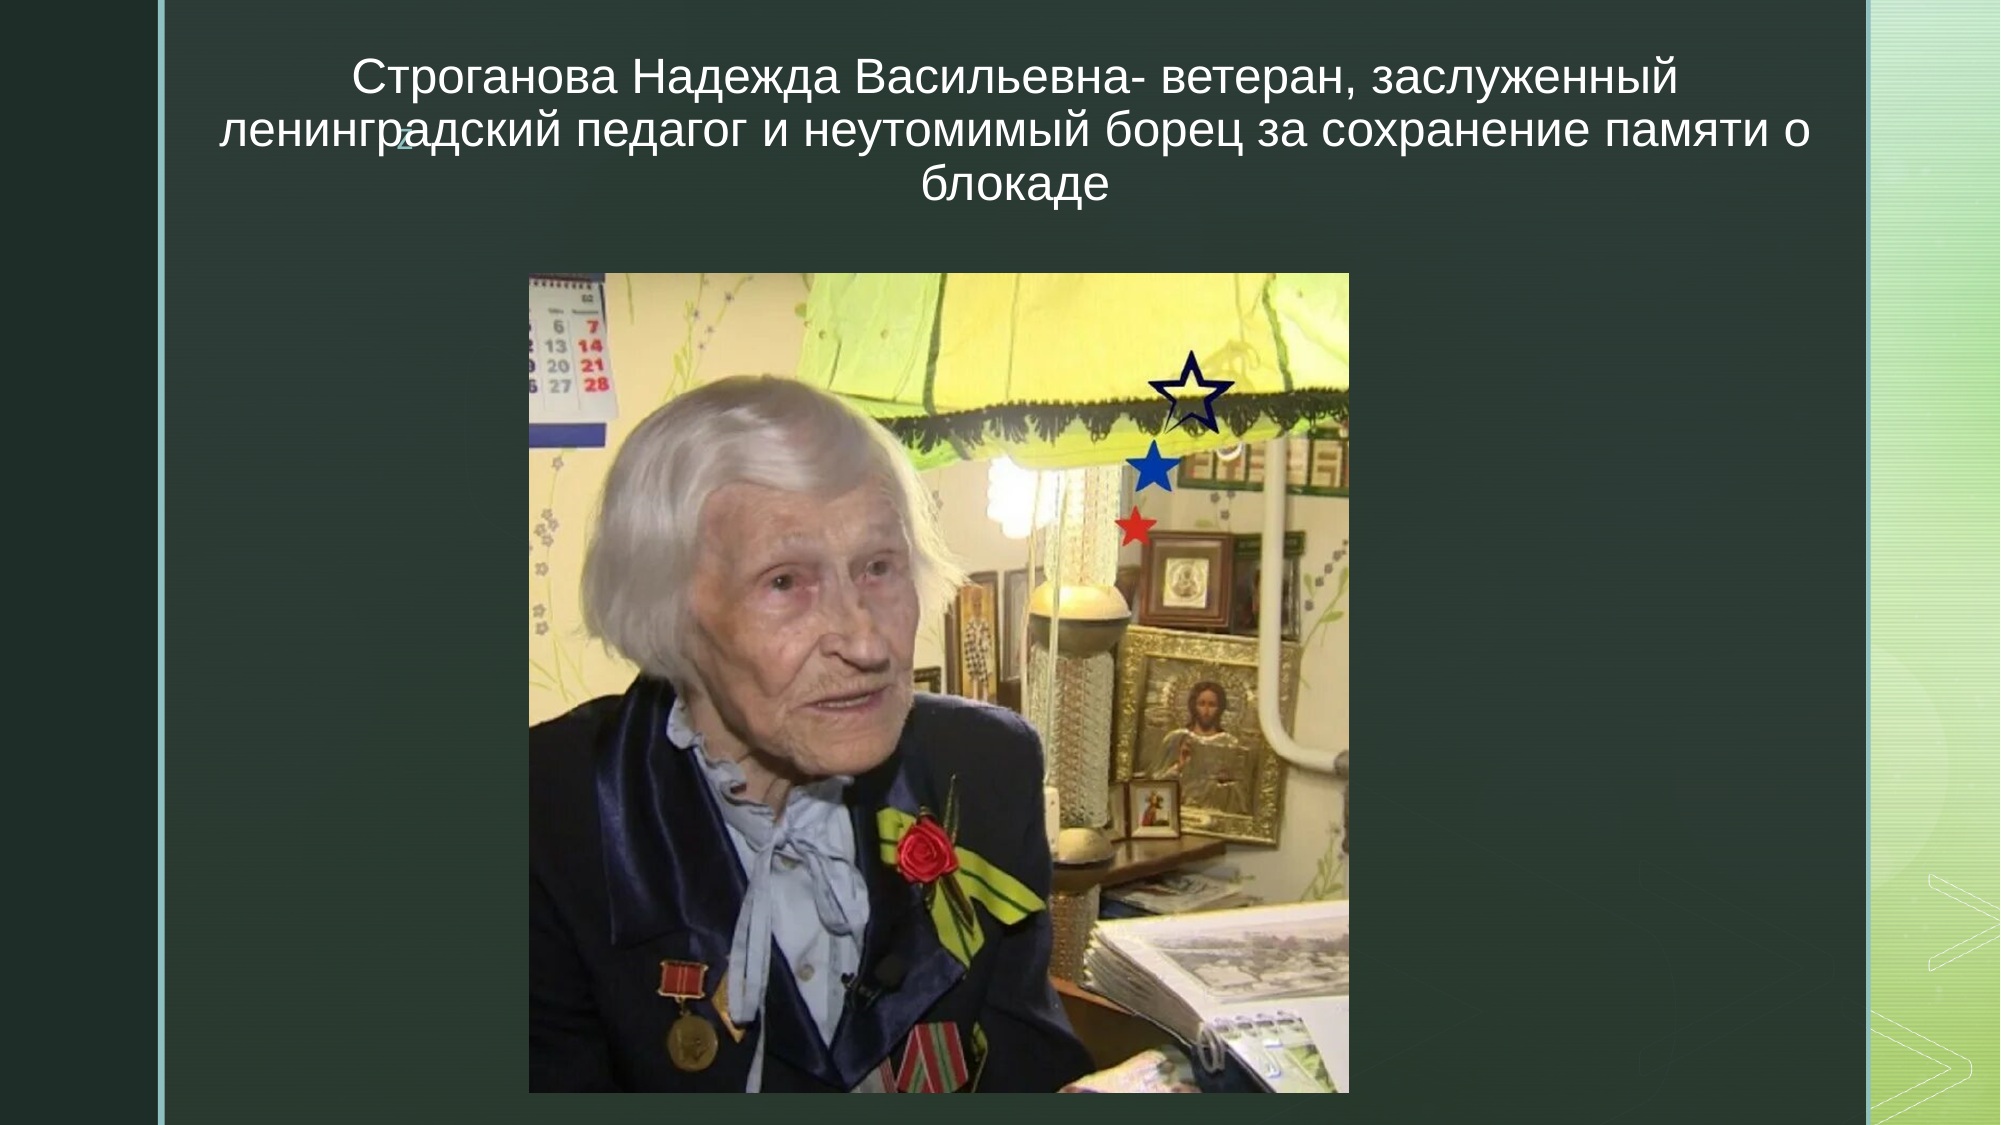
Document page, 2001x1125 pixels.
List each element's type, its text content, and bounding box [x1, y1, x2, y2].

picture [1871, 0, 2001, 1125]
title Строганова Надежда Васильевна- ветеран, заслуженный ленинградский педагог и неутомимый борец за сохранение памяти о блокаде [203, 43, 1828, 220]
picture [528, 272, 1349, 1093]
